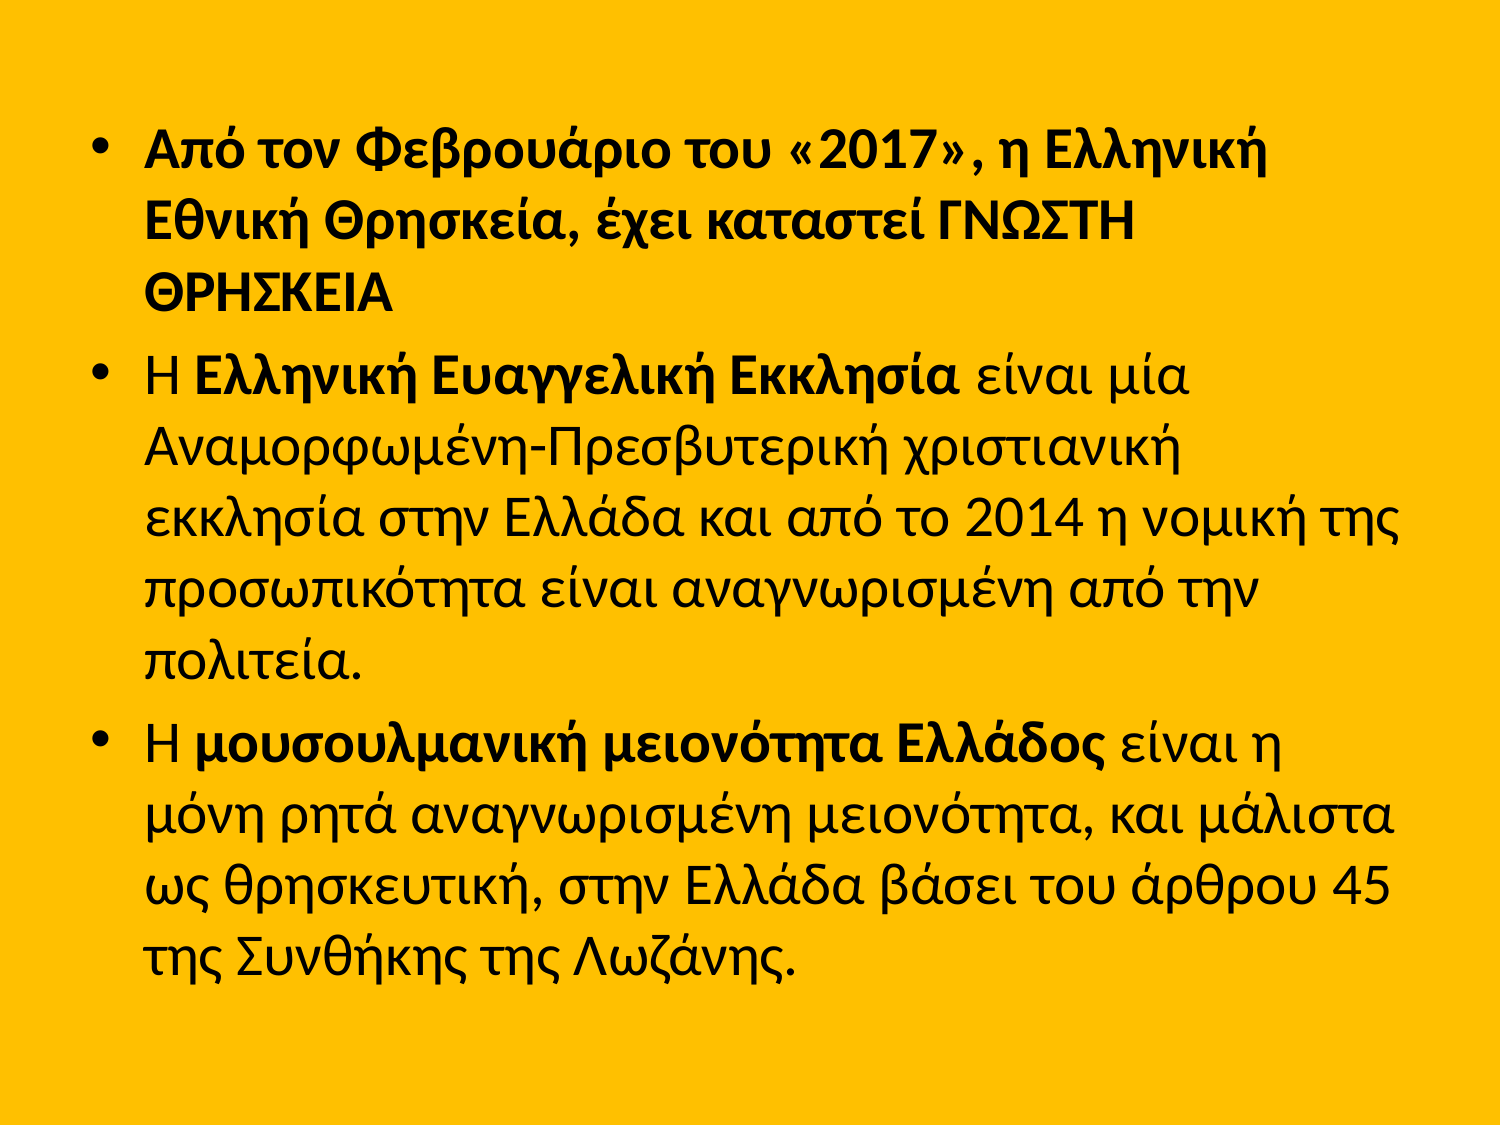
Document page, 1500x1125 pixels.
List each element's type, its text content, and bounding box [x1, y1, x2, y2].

list Από τον Φεβρουάριο του «2017», η Ελληνική Εθνική Θρησκεία, έχει καταστεί ΓΝΩΣΤΗ ΘΡΗΣΚΕΙΑ Η Ελληνική Ευαγγελική Εκκλησία είναι μία Αναμορφωμένη-Πρεσβυτερική χριστιανική εκκλησία στην Ελλάδα και από το 2014 η νομική της προσωπικότητα είναι αναγνωρισμένη από την πολιτεία. Η μουσουλμανική μειονότητα Ελλάδος είναι η μόνη ρητά αναγνωρισμένη μειονότητα, και μάλιστα ως θρησκευτική, στην Ελλάδα βάσει του άρθρου 45 της Συνθήκης της Λωζάνης. [75, 101, 1425, 1005]
